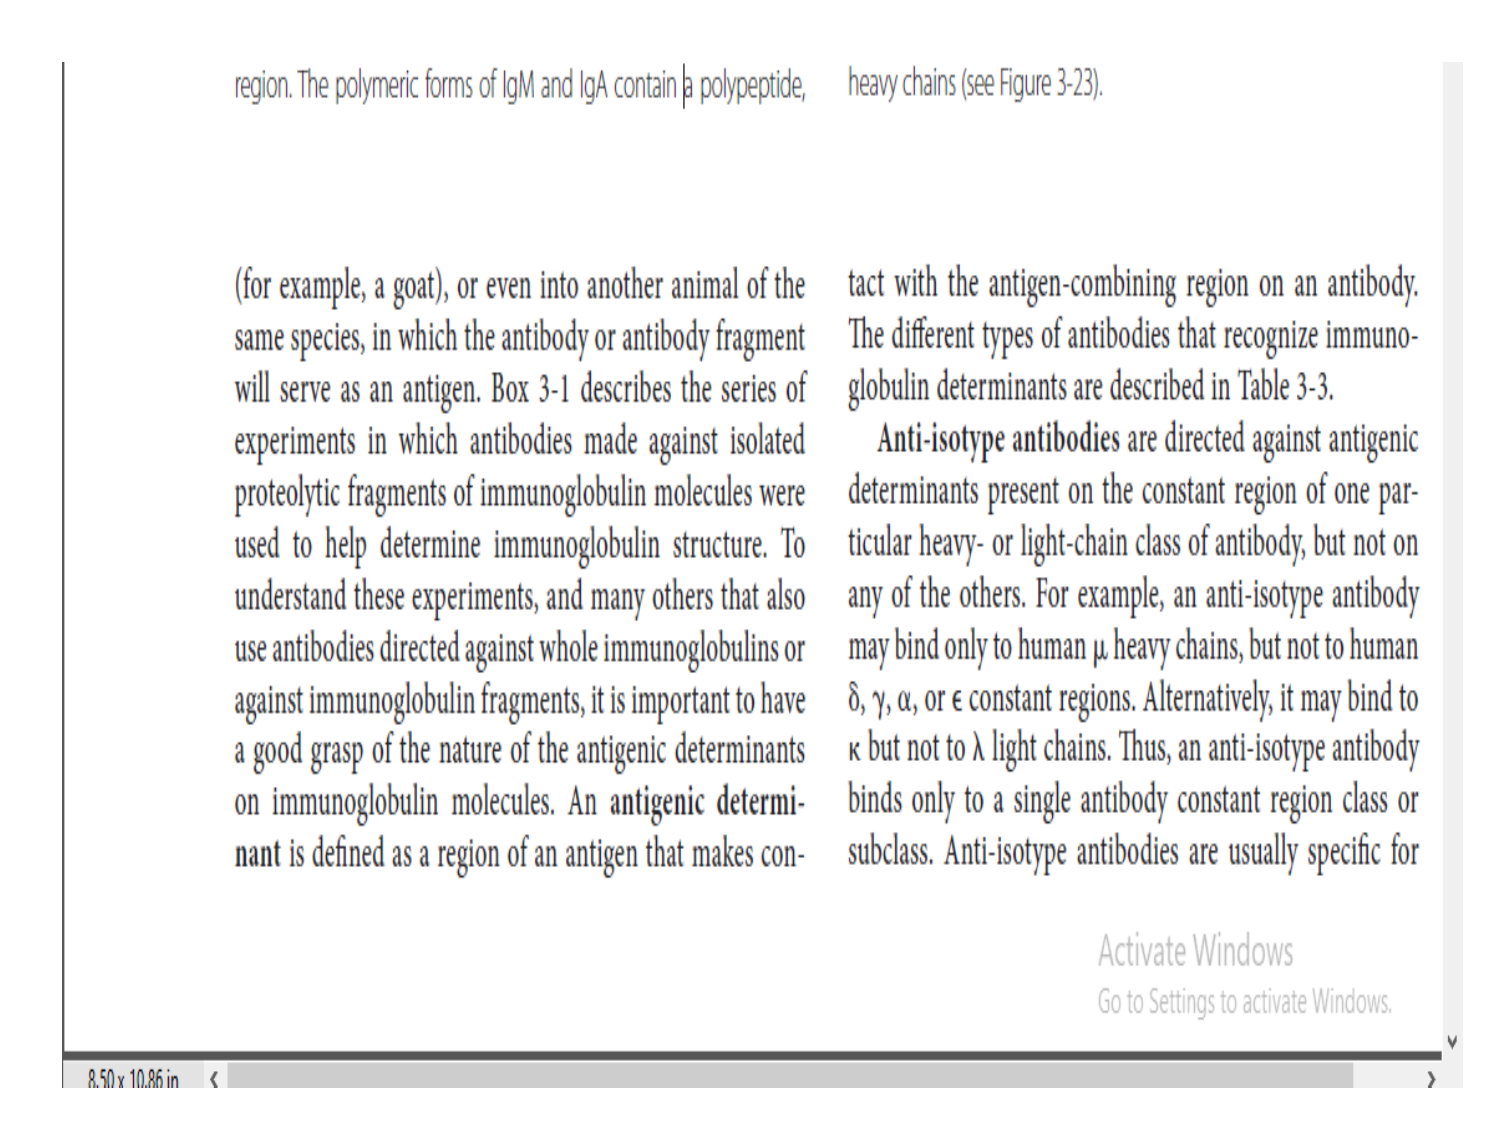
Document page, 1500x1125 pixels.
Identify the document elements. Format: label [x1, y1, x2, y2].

picture [62, 62, 1463, 1088]
